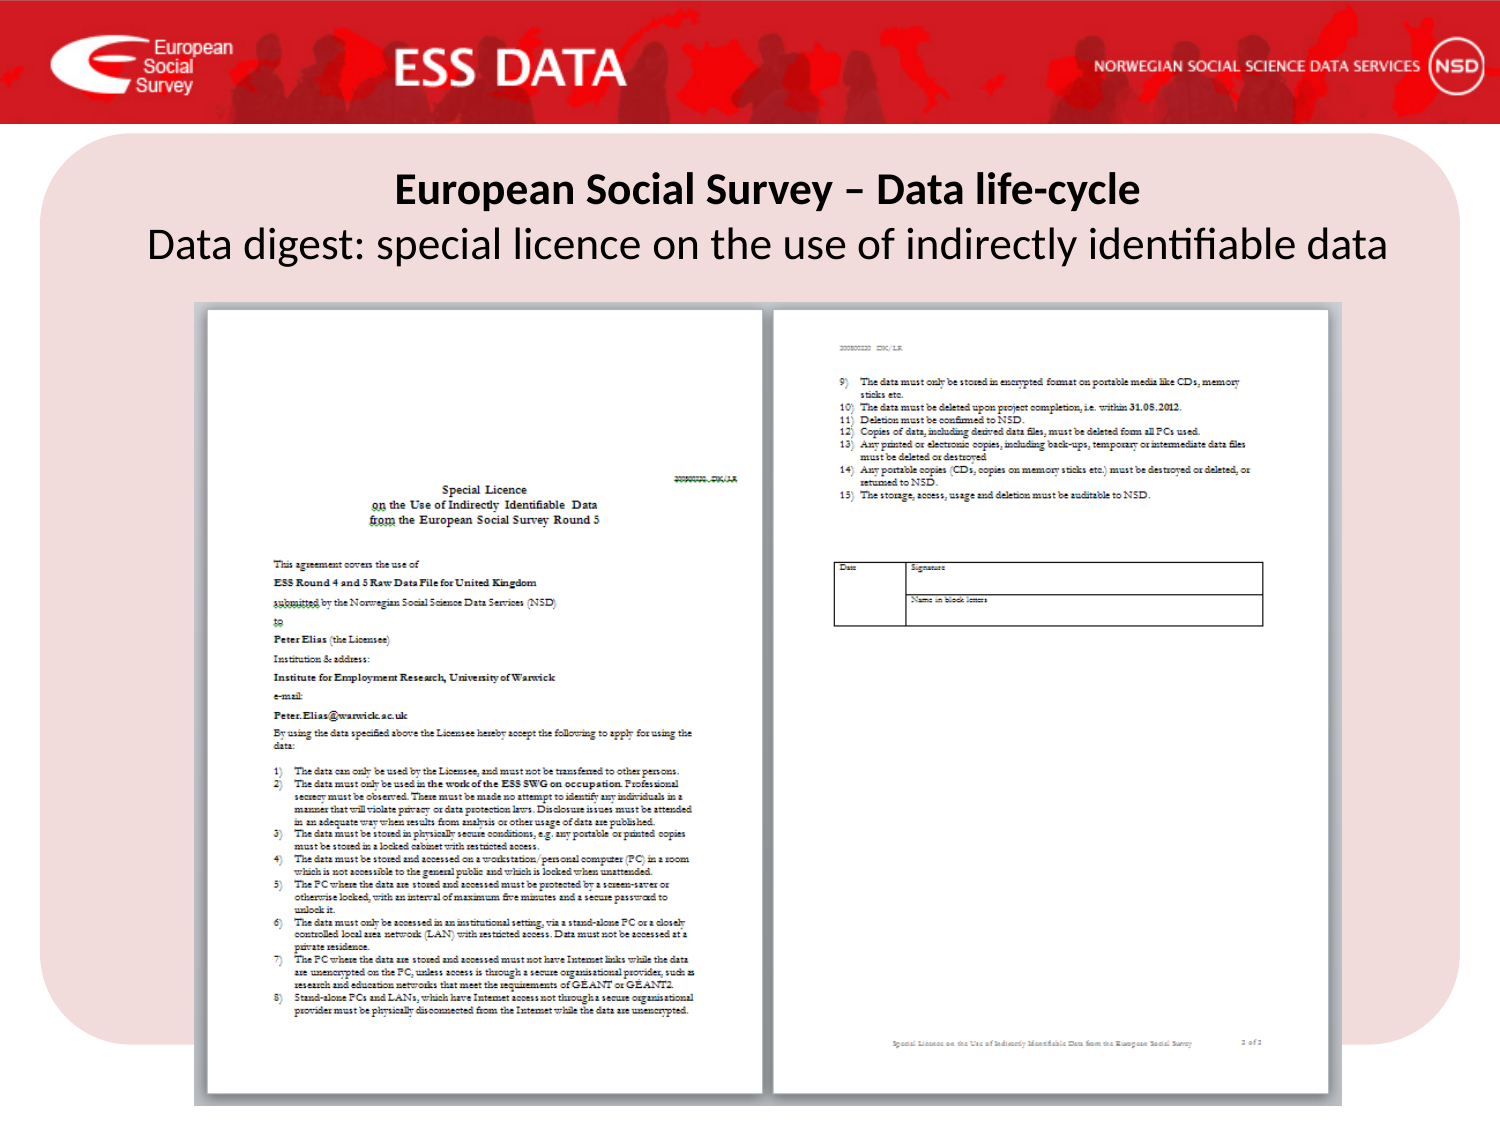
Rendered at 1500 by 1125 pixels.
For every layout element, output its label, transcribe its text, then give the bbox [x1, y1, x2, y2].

text_box European Social Survey – Data life-cycle Data digest: special licence on the use of indirectly identifiable data [130, 148, 1406, 279]
picture [0, 0, 1500, 124]
picture [194, 302, 1343, 1107]
text_box [39, 133, 1460, 1045]
